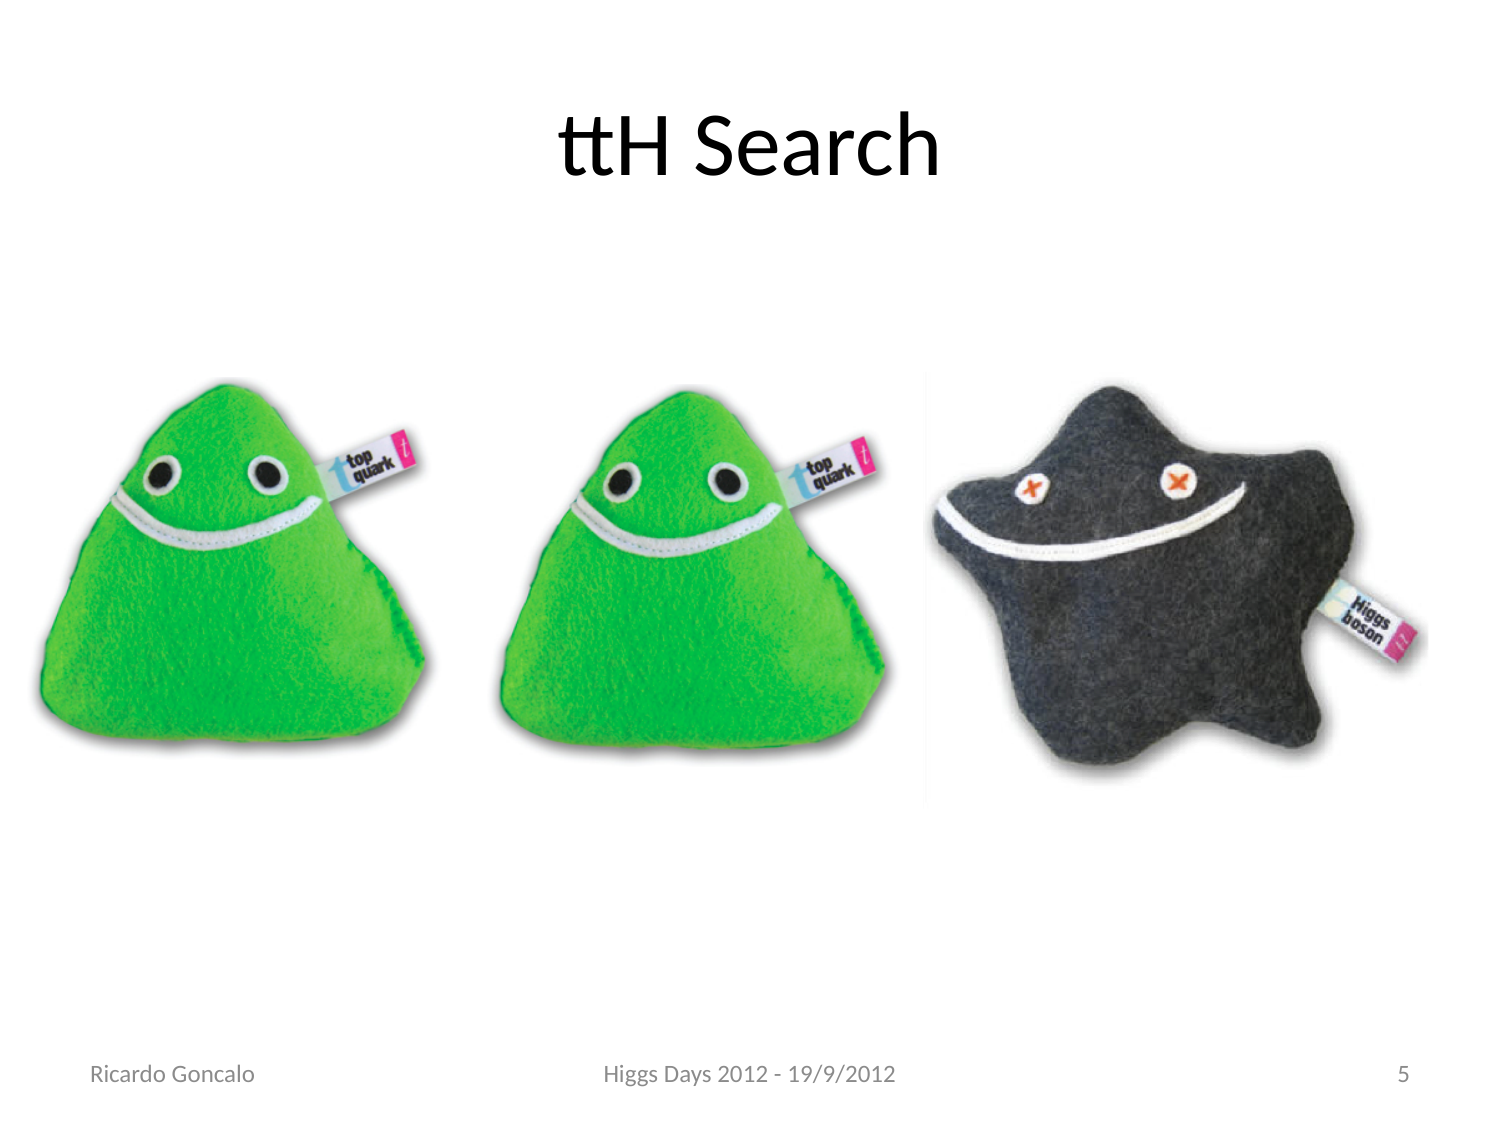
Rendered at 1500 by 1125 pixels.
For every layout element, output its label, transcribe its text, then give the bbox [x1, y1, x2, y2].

title ttH Search [75, 45, 1425, 233]
picture [922, 370, 1429, 809]
picture [486, 383, 905, 768]
slide_number 5 [1074, 1042, 1425, 1103]
slide_number Ricardo Goncalo [75, 1042, 425, 1103]
picture [26, 376, 445, 761]
footer Higgs Days 2012 - 19/9/2012 [512, 1042, 988, 1103]
